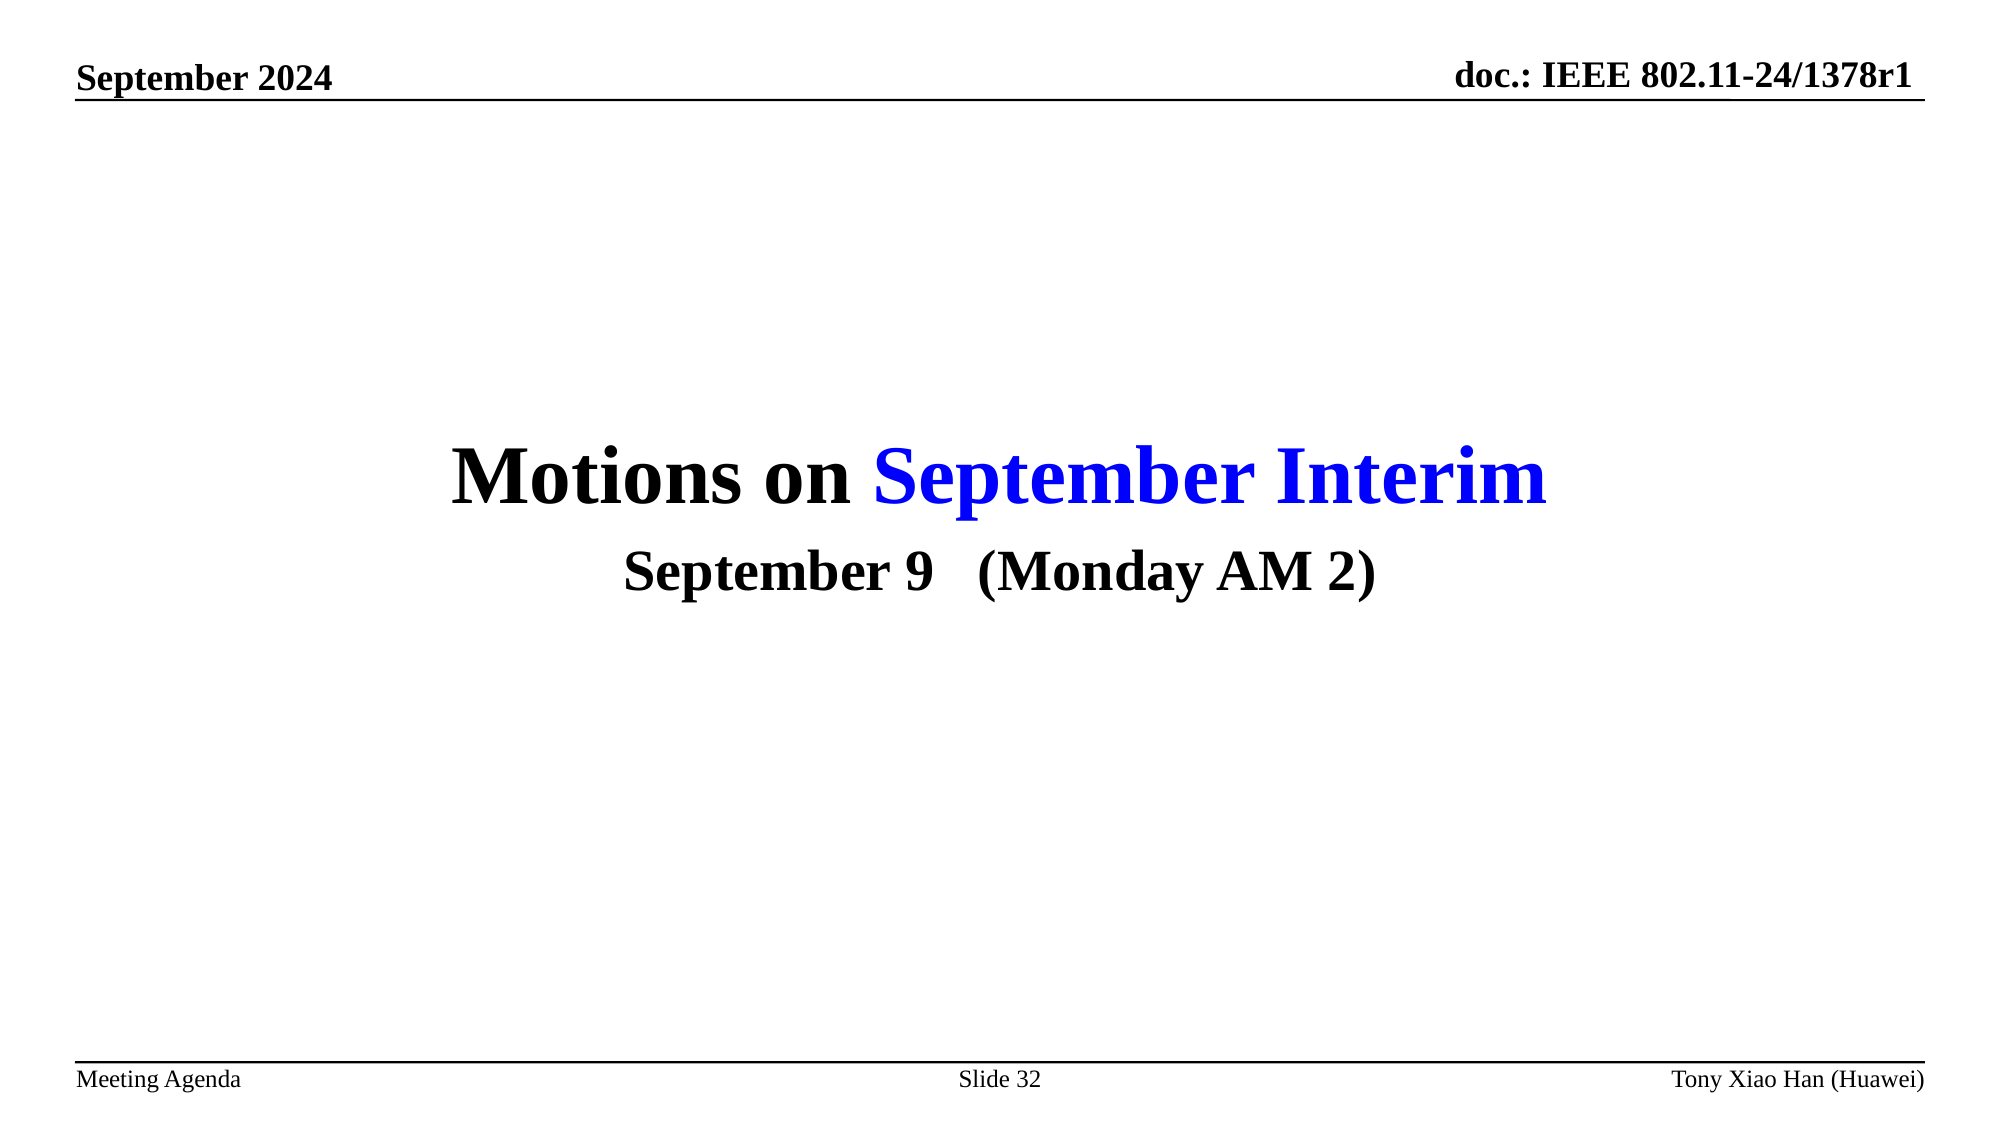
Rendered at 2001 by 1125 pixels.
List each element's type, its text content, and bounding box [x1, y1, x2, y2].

text_box Motions on September Interim September 9 (Monday AM 2) [0, 412, 2000, 950]
